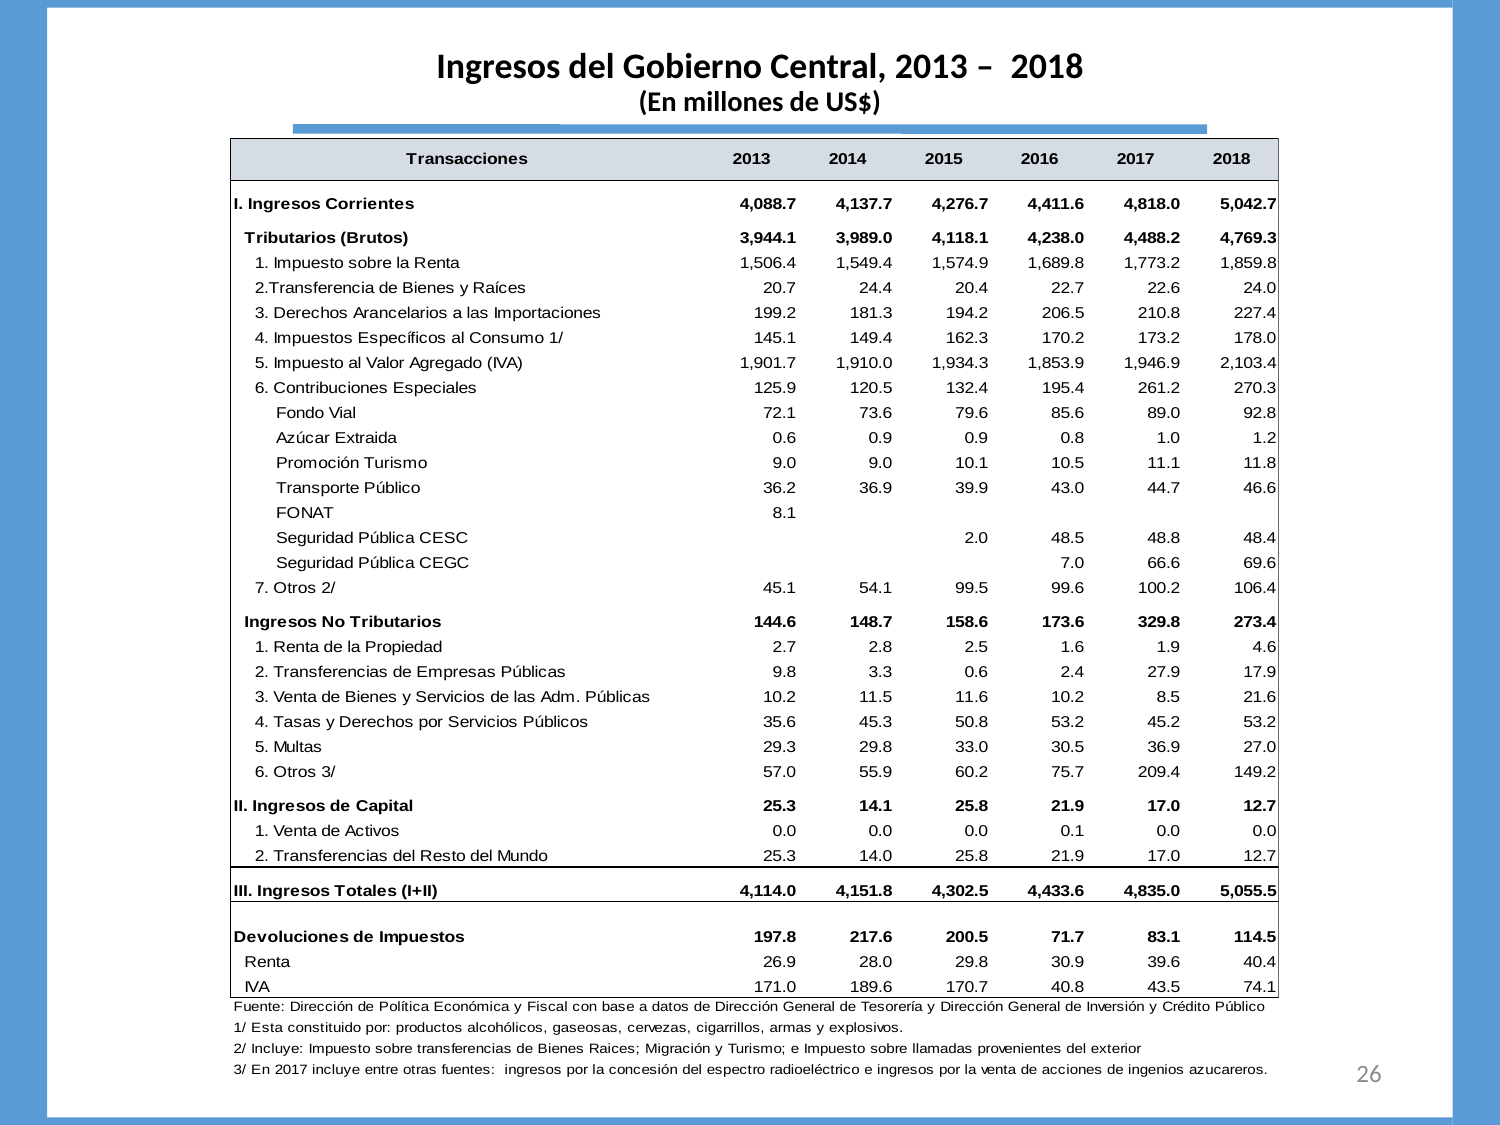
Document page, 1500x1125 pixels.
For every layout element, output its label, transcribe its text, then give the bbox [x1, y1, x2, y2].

title Ingresos del Gobierno Central, 2013 – 2018 (En millones de US$) [113, 40, 1407, 126]
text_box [215, 127, 1280, 1081]
slide_number 26 [1059, 1042, 1397, 1103]
